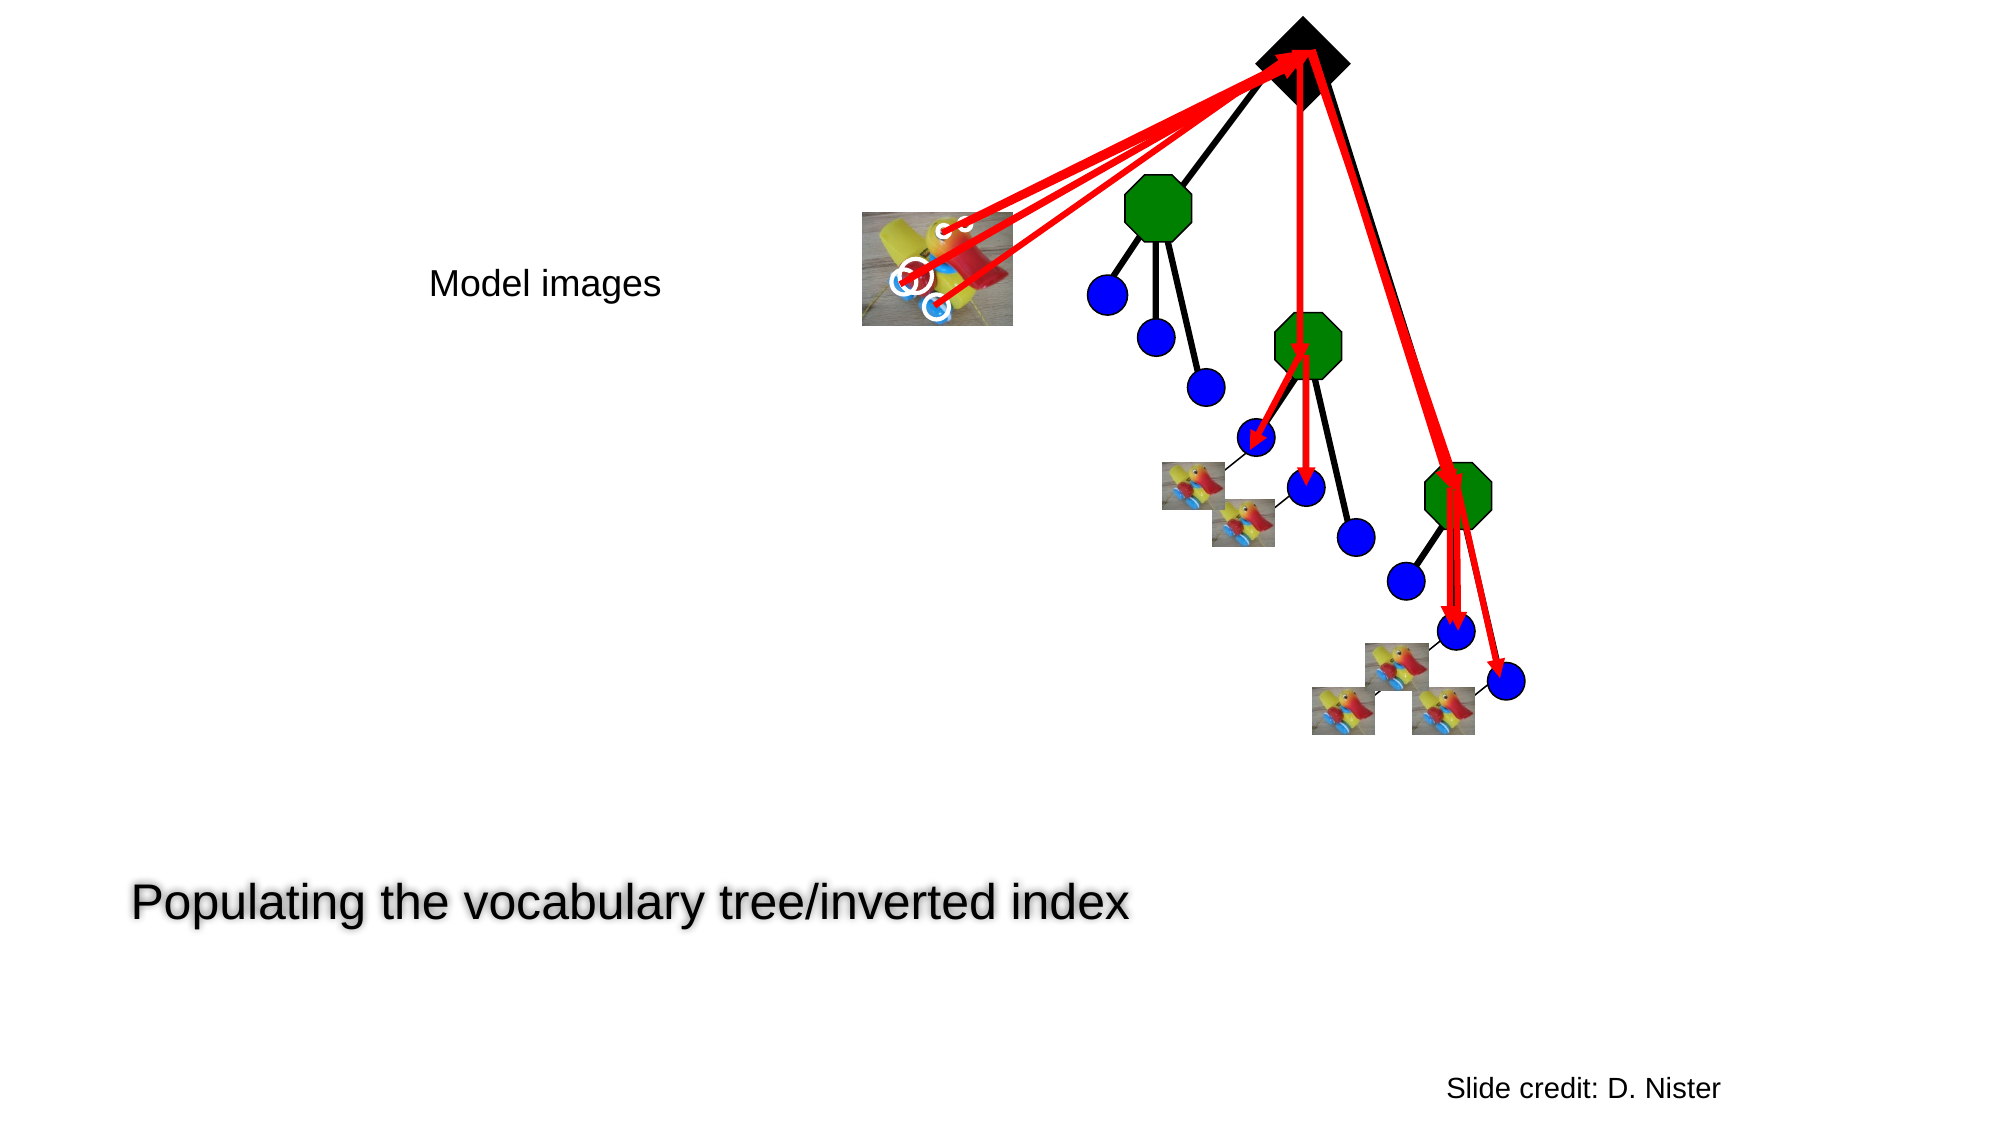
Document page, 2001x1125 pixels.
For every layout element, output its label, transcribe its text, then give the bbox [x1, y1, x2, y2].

text_box [1453, 491, 1465, 631]
text_box [1251, 421, 1276, 457]
text_box [1362, 209, 1453, 487]
text_box [1270, 66, 1299, 107]
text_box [1312, 674, 1401, 735]
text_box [1162, 449, 1251, 510]
text_box [1450, 462, 1492, 530]
text_box Model images [414, 251, 677, 312]
text_box [1290, 312, 1342, 380]
text_box [1293, 63, 1307, 363]
text_box [1245, 51, 1296, 87]
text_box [1365, 630, 1454, 691]
text_box [1256, 16, 1350, 88]
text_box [1212, 487, 1301, 548]
text_box [1300, 354, 1313, 487]
text_box [1013, 52, 1309, 219]
text_box [1337, 518, 1375, 557]
text_box [1498, 662, 1525, 700]
text_box [1187, 368, 1225, 407]
text_box [1087, 275, 1128, 316]
title Populating the vocabulary tree/inverted index [115, 799, 1391, 937]
text_box [1249, 359, 1298, 450]
text_box [1237, 418, 1265, 449]
text_box [1309, 50, 1462, 493]
text_box [1443, 487, 1457, 625]
text_box [1245, 62, 1299, 90]
text_box [1457, 487, 1504, 675]
text_box [1301, 56, 1323, 111]
text_box [1125, 174, 1192, 242]
picture [862, 212, 1013, 326]
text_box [1412, 674, 1501, 735]
text_box [1287, 468, 1326, 507]
text_box [1437, 612, 1476, 651]
text_box [1425, 465, 1449, 530]
text_box [1275, 312, 1299, 374]
text_box Slide credit: D. Nister [1431, 1061, 1737, 1112]
text_box [1387, 562, 1426, 601]
text_box [1137, 318, 1176, 357]
